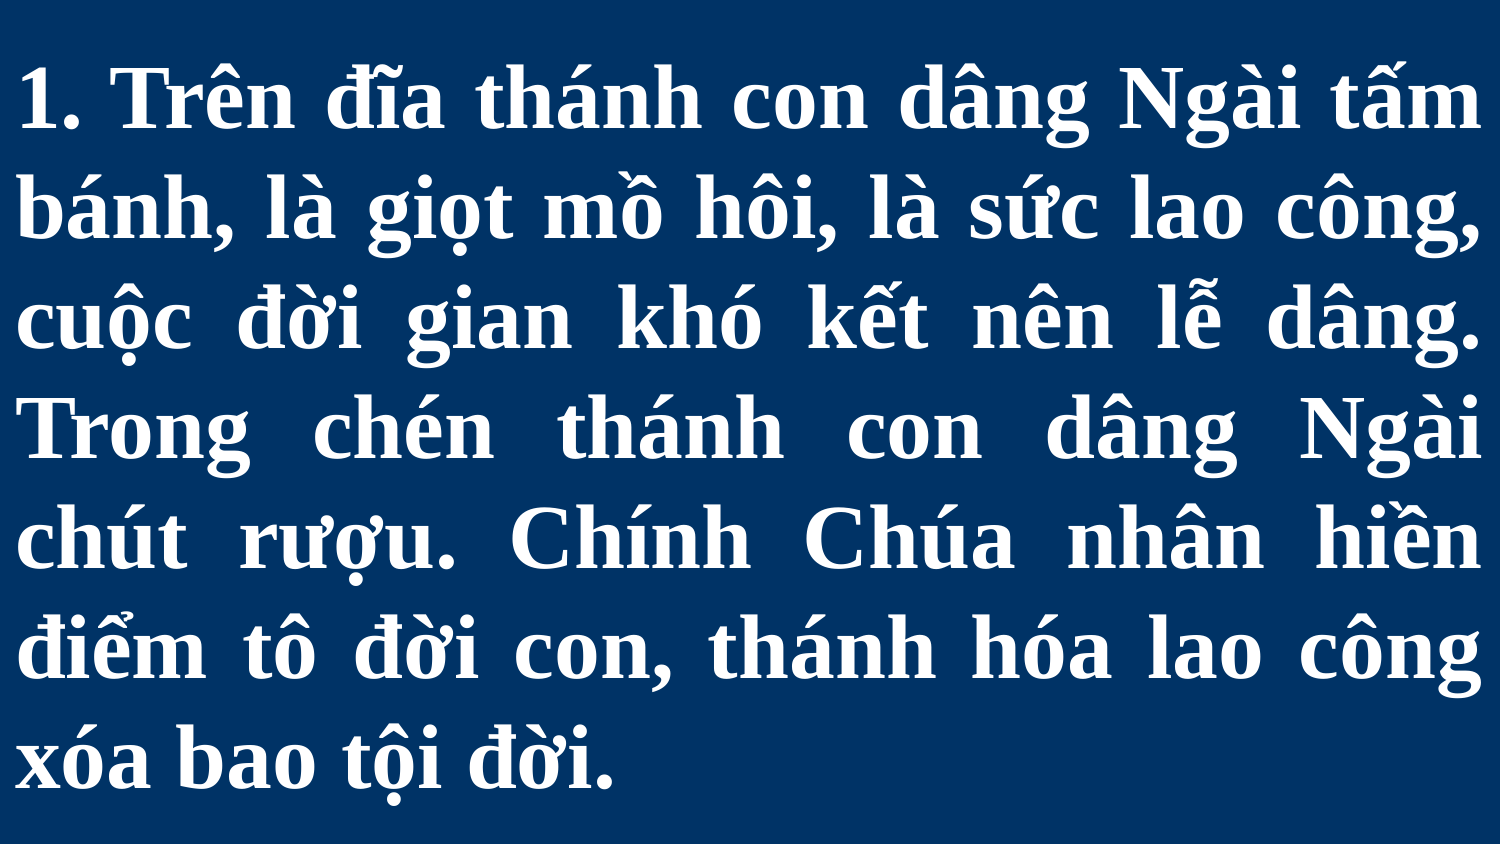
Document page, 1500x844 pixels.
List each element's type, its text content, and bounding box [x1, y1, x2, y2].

title 1. Trên đĩa thánh con dâng Ngài tấm bánh, là giọt mồ hôi, là sức lao công, cuộc đời gian khó kết nên lễ dâng. Trong chén thánh con dâng Ngài chút rượu. Chính Chúa nhân hiền điểm tô đời con, thánh hóa lao công xóa bao tội đời. [0, 0, 1500, 844]
